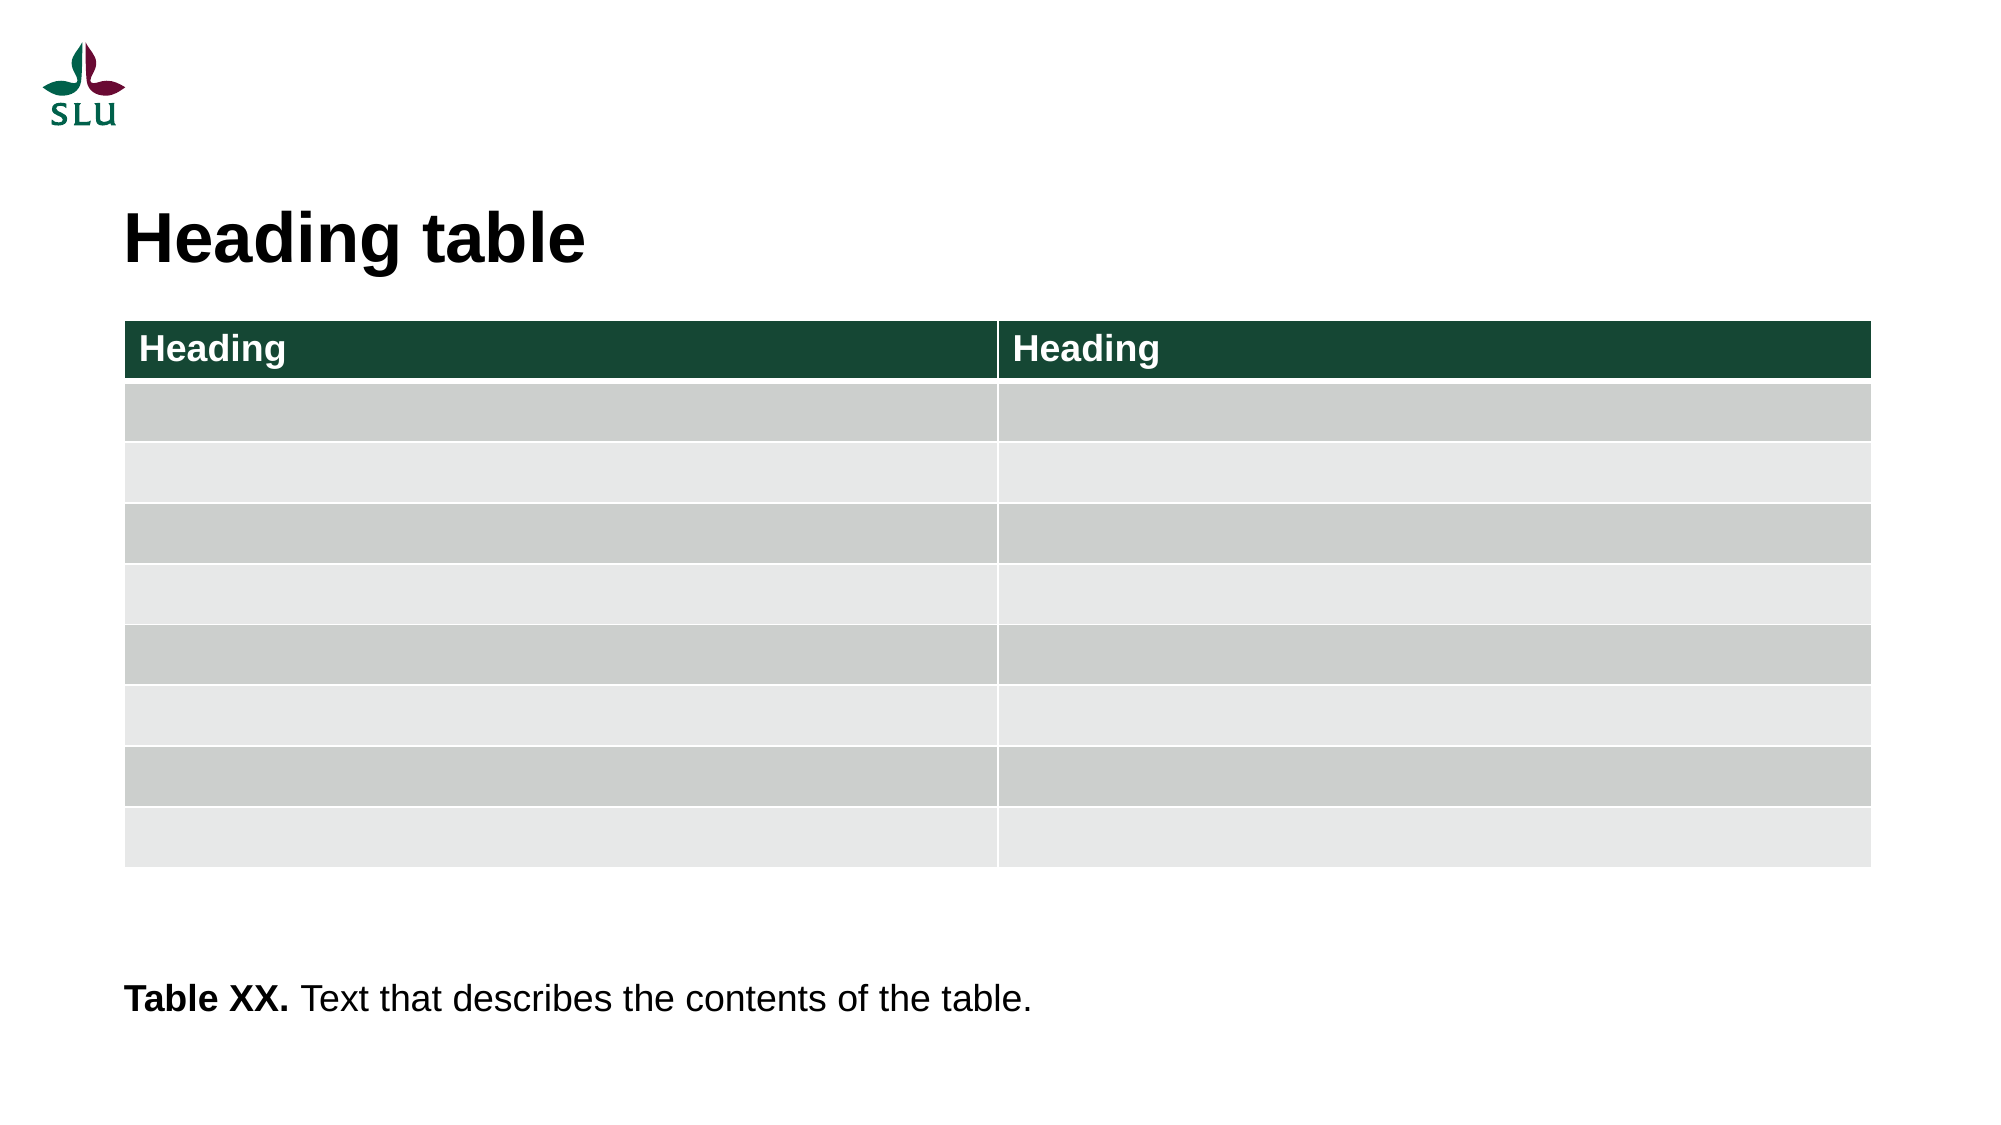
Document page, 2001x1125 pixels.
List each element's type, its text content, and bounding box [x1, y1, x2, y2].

table_header Heading [125, 321, 997, 378]
table_cell [125, 747, 997, 806]
table_cell [999, 504, 1871, 563]
table_cell [999, 384, 1871, 441]
table_cell [125, 443, 997, 502]
table_cell [999, 443, 1871, 502]
table_cell [999, 565, 1871, 624]
table_cell [125, 565, 997, 624]
table_cell [125, 384, 997, 441]
list Table XX. Text that describes the contents of the table. [123, 949, 1870, 1043]
table_cell [125, 504, 997, 563]
title Heading table [123, 201, 1870, 277]
table_cell [999, 625, 1871, 684]
table_cell [999, 808, 1871, 867]
table_cell [999, 747, 1871, 806]
table_cell [125, 808, 997, 867]
table_cell [999, 686, 1871, 745]
table_header Heading [999, 321, 1871, 378]
table_cell [125, 625, 997, 684]
table_cell [125, 686, 997, 745]
